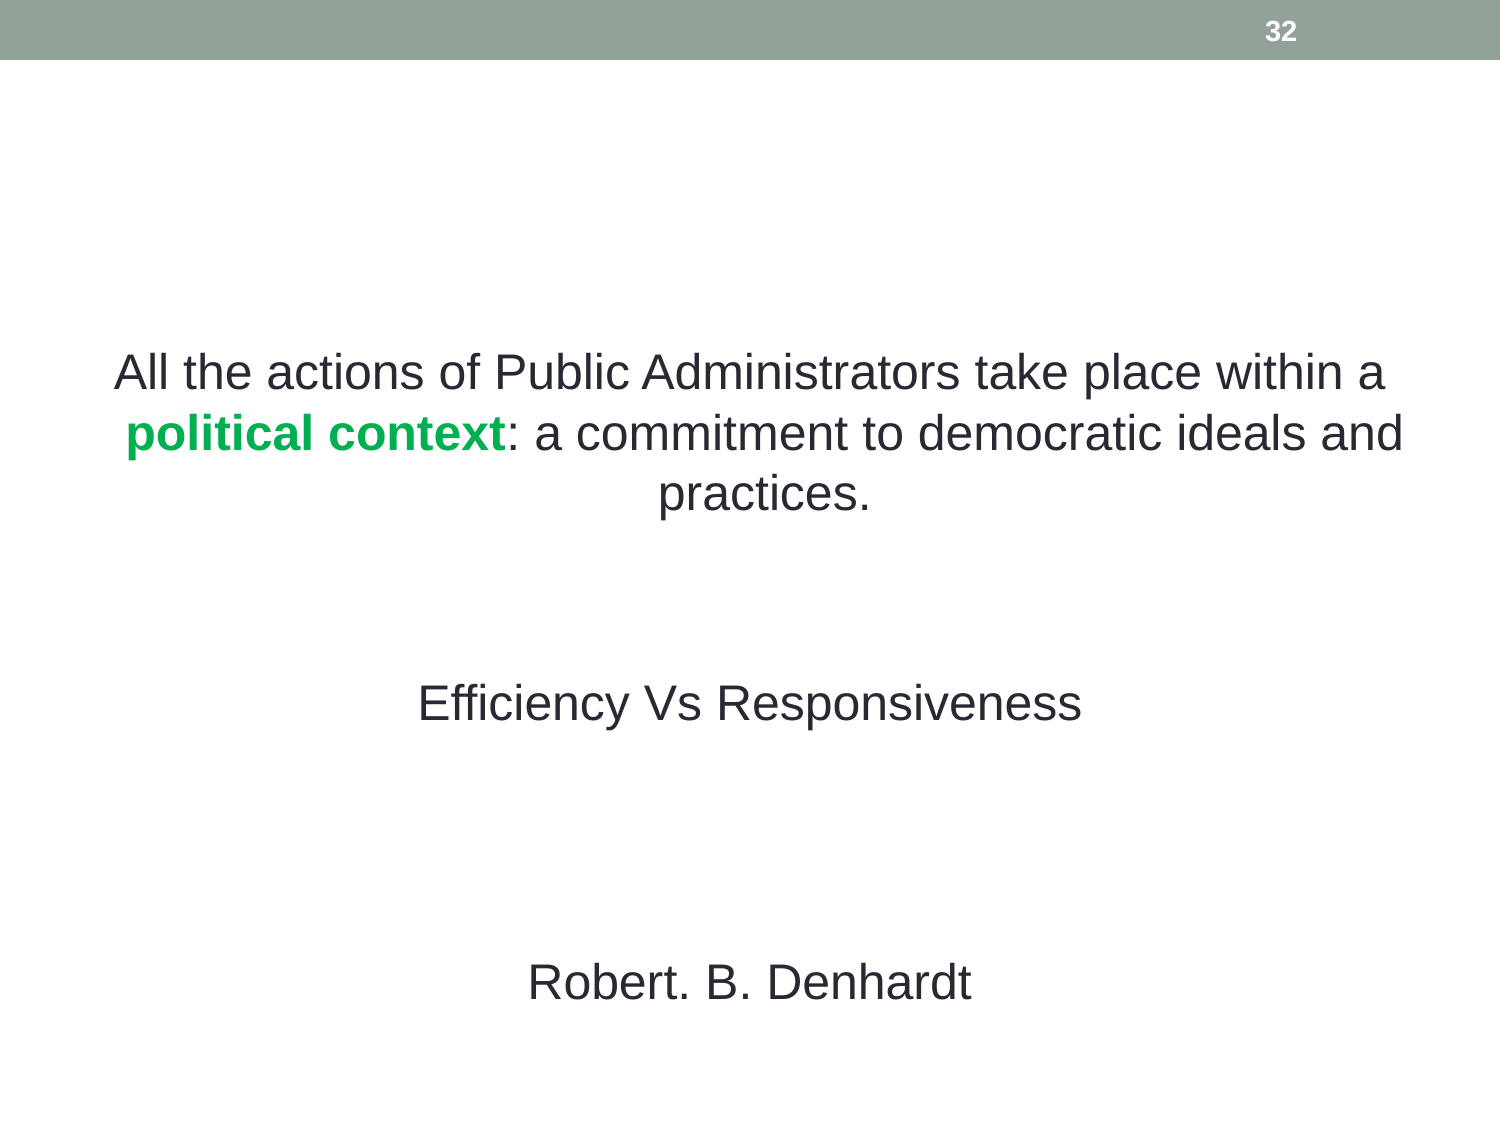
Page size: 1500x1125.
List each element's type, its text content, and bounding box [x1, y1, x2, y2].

slide_number 32 [1250, 3, 1425, 57]
list All the actions of Public Administrators take place within a political context: a commitment to democratic ideals and practices. Efficiency Vs Responsiveness Robert. B. Denhardt [75, 262, 1425, 1063]
